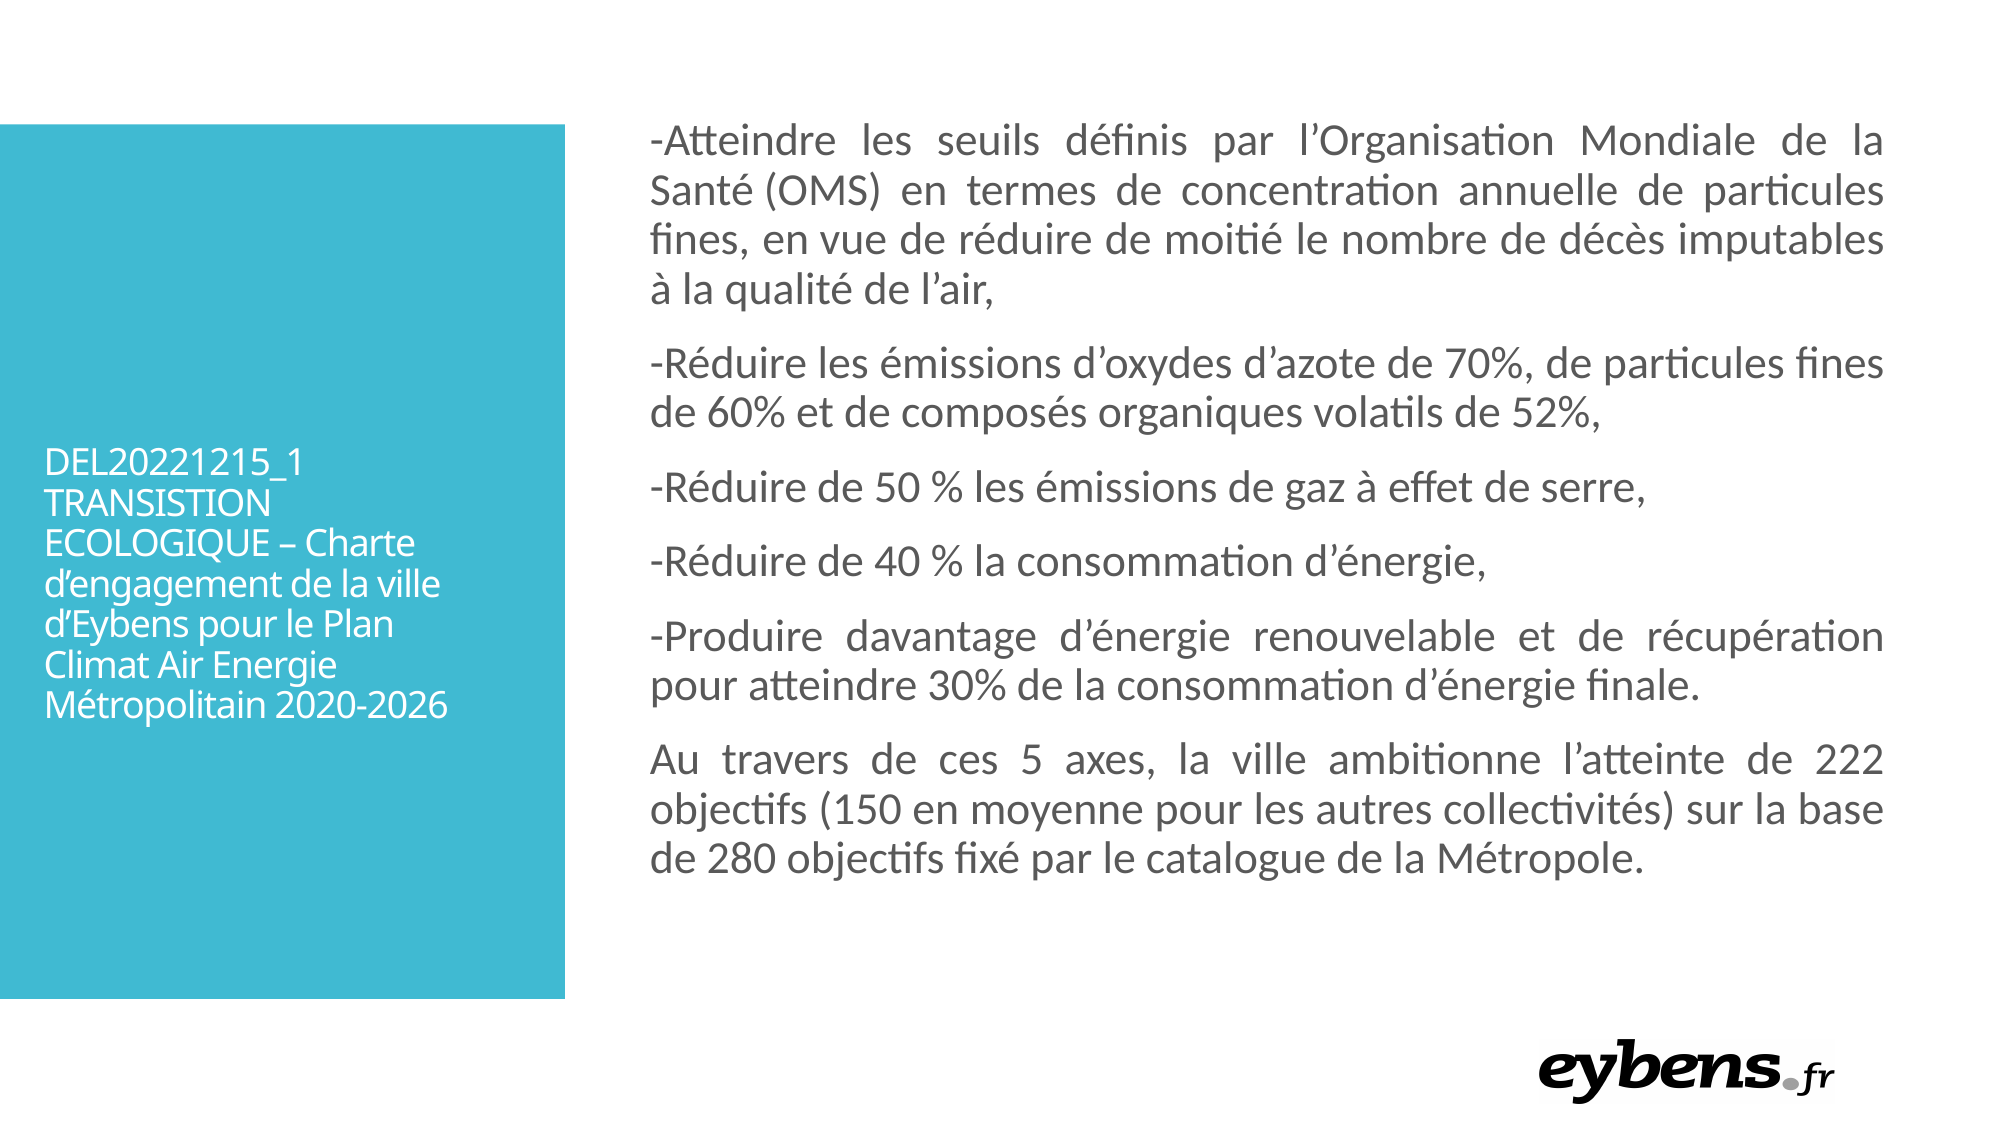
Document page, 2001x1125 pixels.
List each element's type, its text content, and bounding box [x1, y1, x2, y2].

picture [1539, 1100, 1835, 1104]
text_box DEL20221215_1 TRANSISTION ECOLOGIQUE – Charte d’engagement de la ville d’Eybens pour le Plan Climat Air Energie Métropolitain 2020-2026 [28, 207, 513, 963]
list -Atteindre les seuils définis par l’Organisation Mondiale de la Santé (OMS) en termes de concentration annuelle de particules fines, en vue de réduire de moitié le nombre de décès imputables à la qualité de l’air, -Réduire les émissions d’oxydes d’azote de 70%, de particules fines de 60% et de composés organiques volatils de 52%, -Réduire de 50 % les émissions de gaz à effet de serre, -Réduire de 40 % la consommation d’énergie, -Produire davantage d’énergie renouvelable et de récupération pour atteindre 30% de la consommation d’énergie finale. Au travers de ces 5 axes, la ville ambitionne l’atteinte de 222 objectifs (150 en moyenne pour les autres collectivités) sur la base de 280 objectifs fixé par le catalogue de la Métropole. [634, 304, 1901, 852]
footer [1075, 1039, 1835, 1100]
